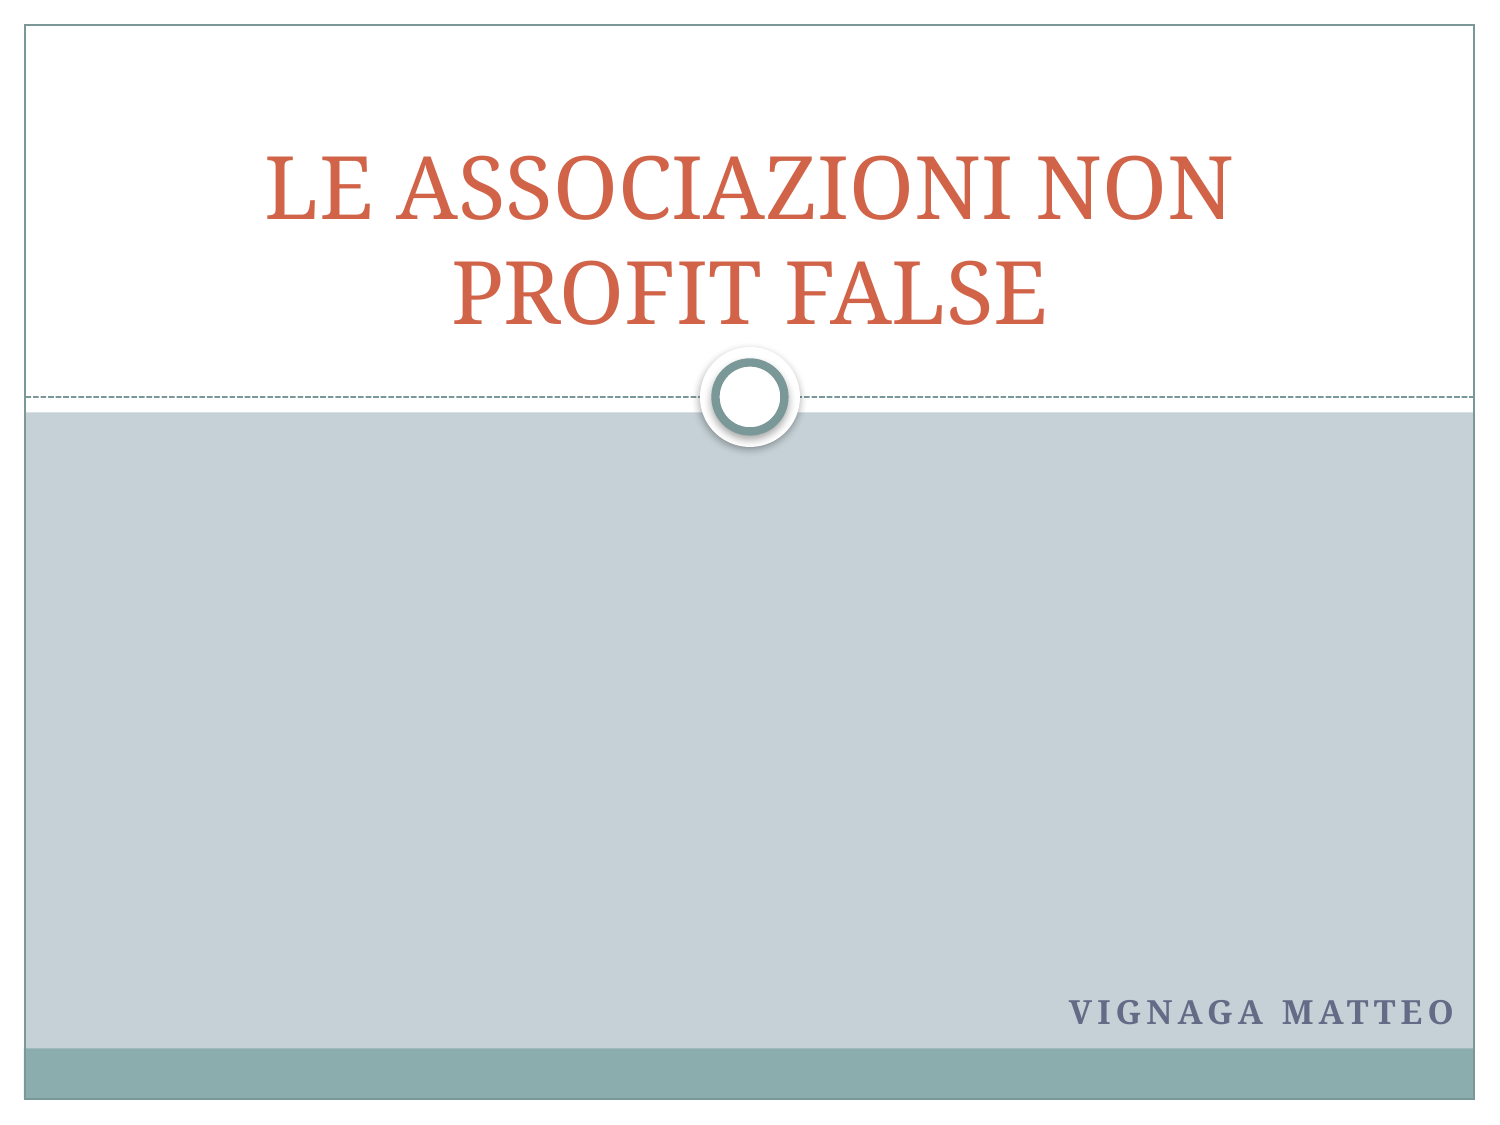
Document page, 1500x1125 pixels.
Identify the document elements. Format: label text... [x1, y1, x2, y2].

subtitle Vignaga matteo [419, 751, 1470, 1039]
title LE ASSOCIAZIONI NON PROFIT FALSE [112, 62, 1388, 350]
